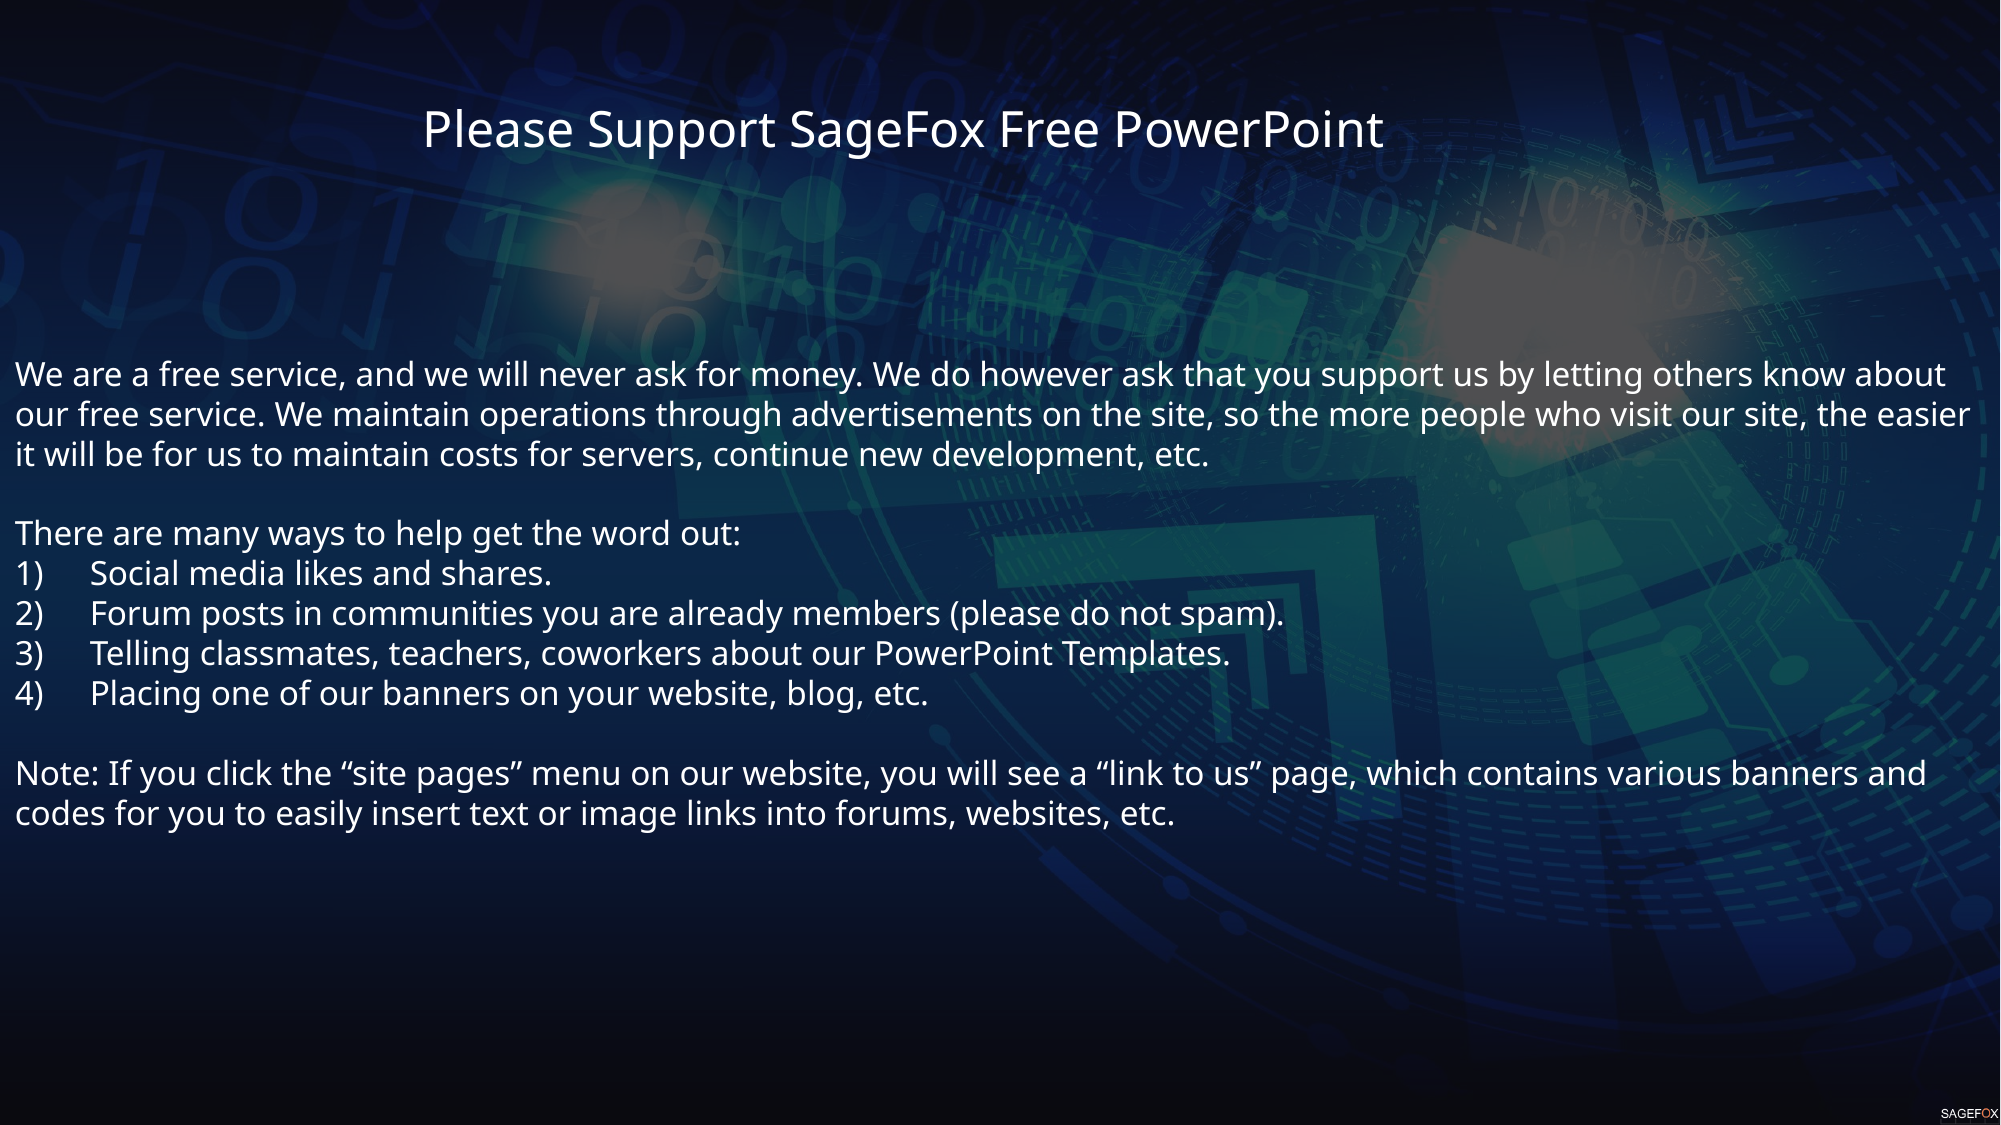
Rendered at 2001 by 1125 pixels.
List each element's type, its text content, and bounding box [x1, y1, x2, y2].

text_box We are a free service, and we will never ask for money. We do however ask that you support us by letting others know about our free service. We maintain operations through advertisements on the site, so the more people who visit our site, the easier it will be for us to maintain costs for servers, continue new development, etc. There are many ways to help get the word out: Social media likes and shares. Forum posts in communities you are already members (please do not spam). Telling classmates, teachers, coworkers about our PowerPoint Templates. Placing one of our banners on your website, blog, etc. Note: If you click the “site pages” menu on our website, you will see a “link to us” page, which contains various banners and codes for you to easily insert text or image links into forums, websites, etc. [0, 0, 2000, 1125]
title Please Support SageFox Free PowerPoint [363, 72, 1444, 190]
